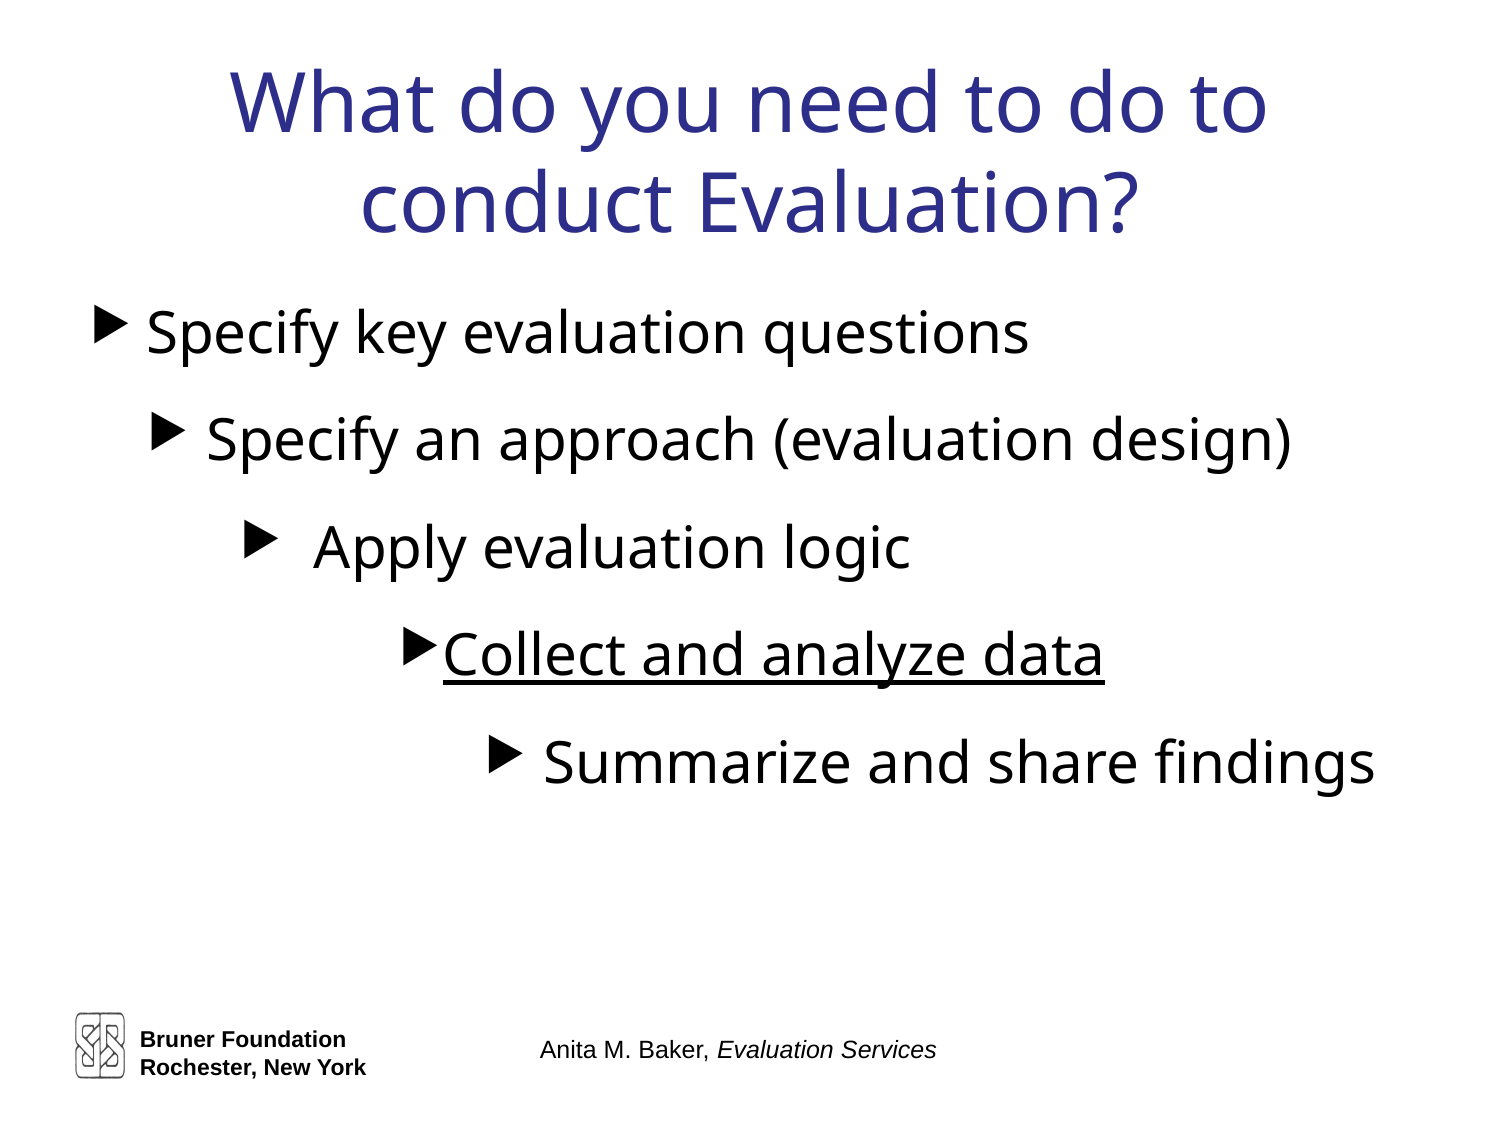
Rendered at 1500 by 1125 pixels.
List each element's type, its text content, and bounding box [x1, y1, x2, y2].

text_box Bruner Foundation Rochester, New York [124, 1017, 438, 1088]
title What do you need to do to conduct Evaluation? [56, 67, 1444, 231]
list Specify key evaluation questions Specify an approach (evaluation design) Apply evaluation logic Collect and analyze data Summarize and share findings [74, 287, 1426, 913]
footer Anita M. Baker, Evaluation Services [525, 1026, 1000, 1112]
picture [75, 1012, 125, 1079]
